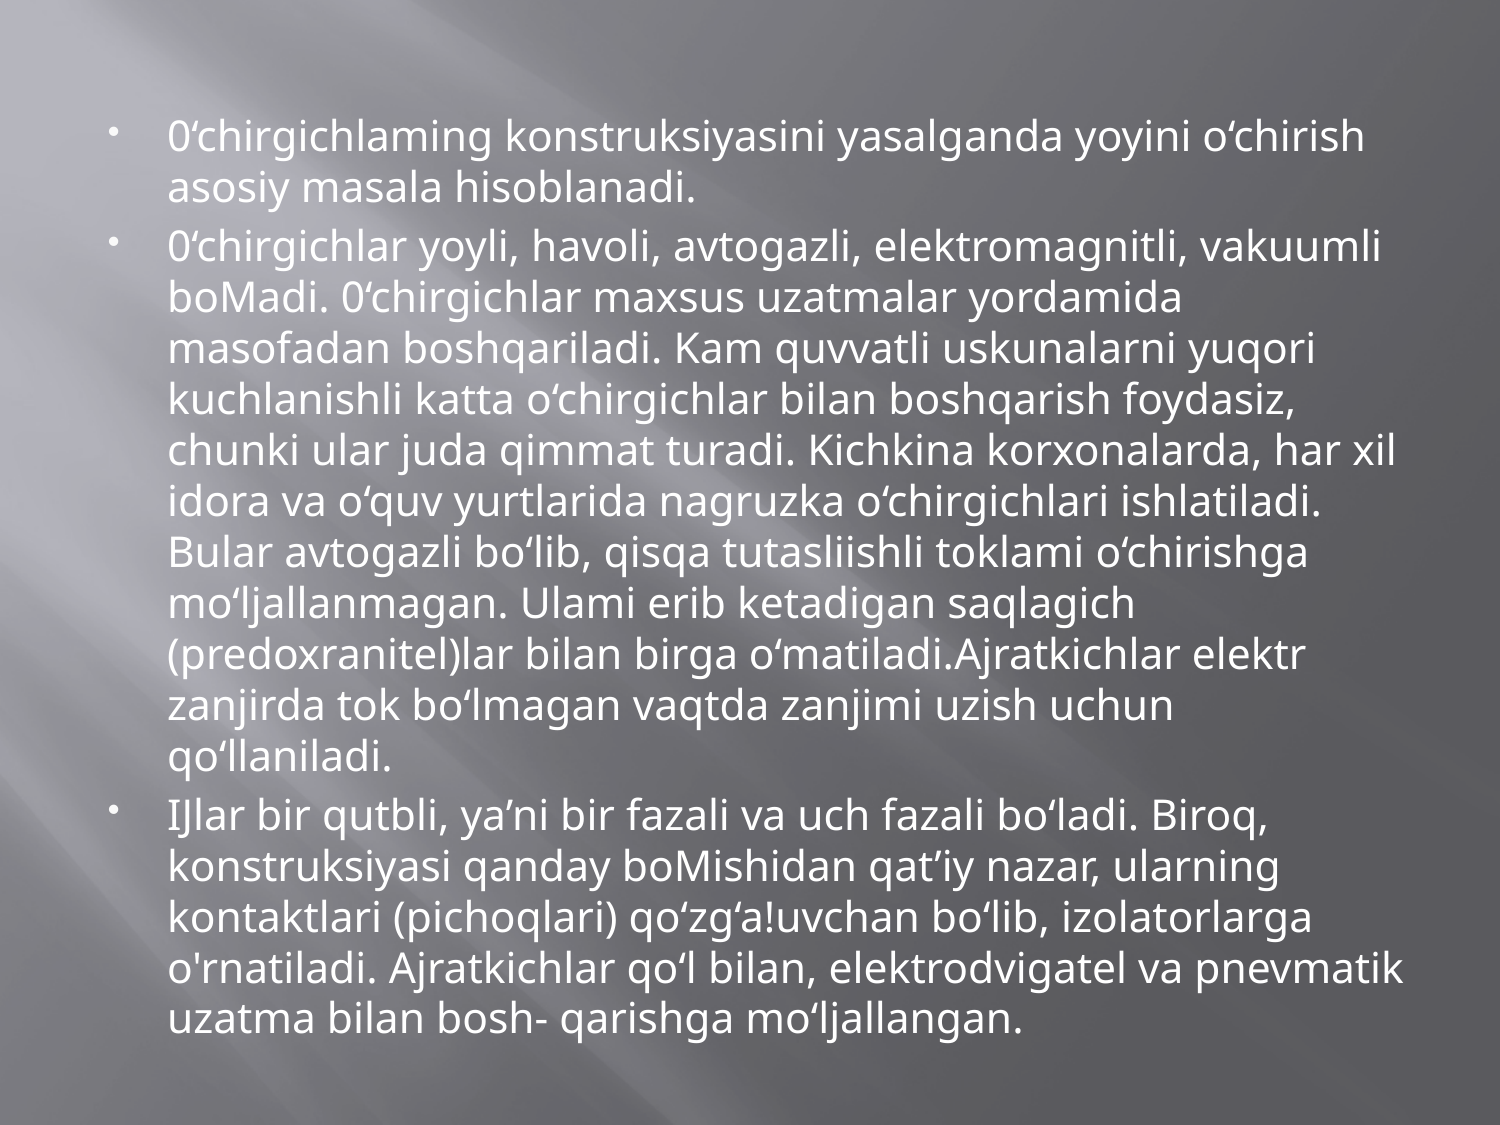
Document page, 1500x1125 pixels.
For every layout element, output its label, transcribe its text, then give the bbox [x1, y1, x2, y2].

list 0‘chirgichlaming konstruksiyasini yasalganda yoyini o‘chirish asosiy masala hisoblanadi. 0‘chirgichlar yoyli, havoli, avtogazli, elektromagnitli, vakuumli boMadi. 0‘chirgichlar maxsus uzatmalar yordamida masofadan boshqariladi. Kam quvvatli uskunalarni yuqori kuchlanishli katta o‘chirgichlar bilan boshqarish foydasiz, chunki ular juda qimmat turadi. Kichkina korxonalarda, har xil idora va o‘quv yurtlarida nagruzka o‘chirgichlari ishlatiladi. Bular avtogazli bo‘lib, qisqa tutasliishli toklami o‘chirishga mo‘ljallanmagan. Ulami erib ketadigan saqlagich (predoxranitel)lar bilan birga o‘matiladi.Ajratkichlar elektr zanjirda tok bo‘lmagan vaqtda zanjimi uzish uchun qo‘llaniladi. IJlar bir qutbli, ya’ni bir fazali va uch fazali bo‘ladi. Biroq, konstruksiyasi qanday boMishidan qat’iy nazar, ularning kontaktlari (pichoqlari) qo‘zg‘a!uvchan bo‘lib, izolatorlarga o'rnatiladi. Ajrat­kichlar qo‘l bilan, elektrodvigatel va pnevmatik uzatma bilan bosh- qarishga mo‘ljallangan. [75, 101, 1425, 1071]
